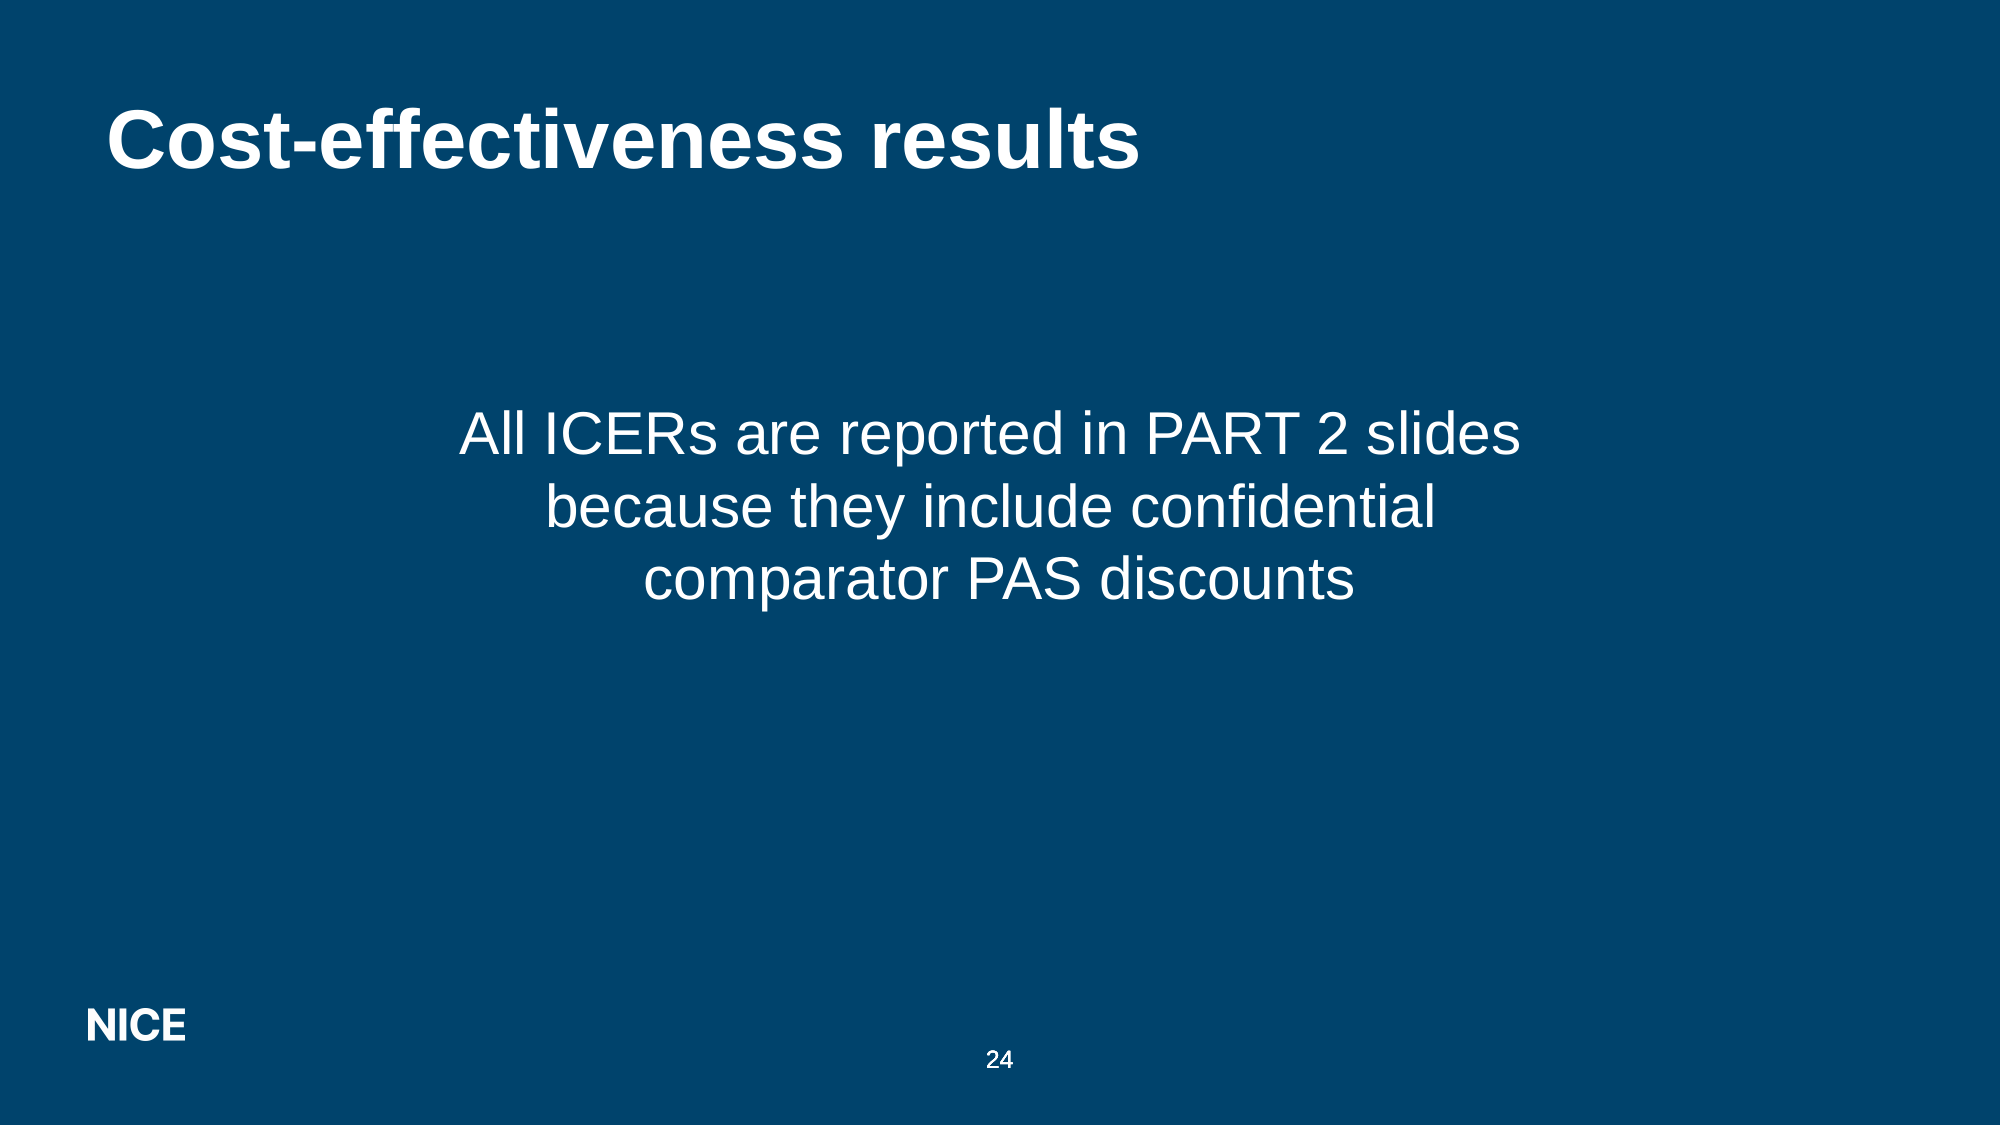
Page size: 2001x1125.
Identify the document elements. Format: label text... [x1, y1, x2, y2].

title Cost-effectiveness results [91, 89, 1926, 280]
list All ICERs are reported in PART 2 slides because they include confidential comparator PAS discounts [83, 386, 1917, 738]
picture [88, 1008, 185, 1041]
